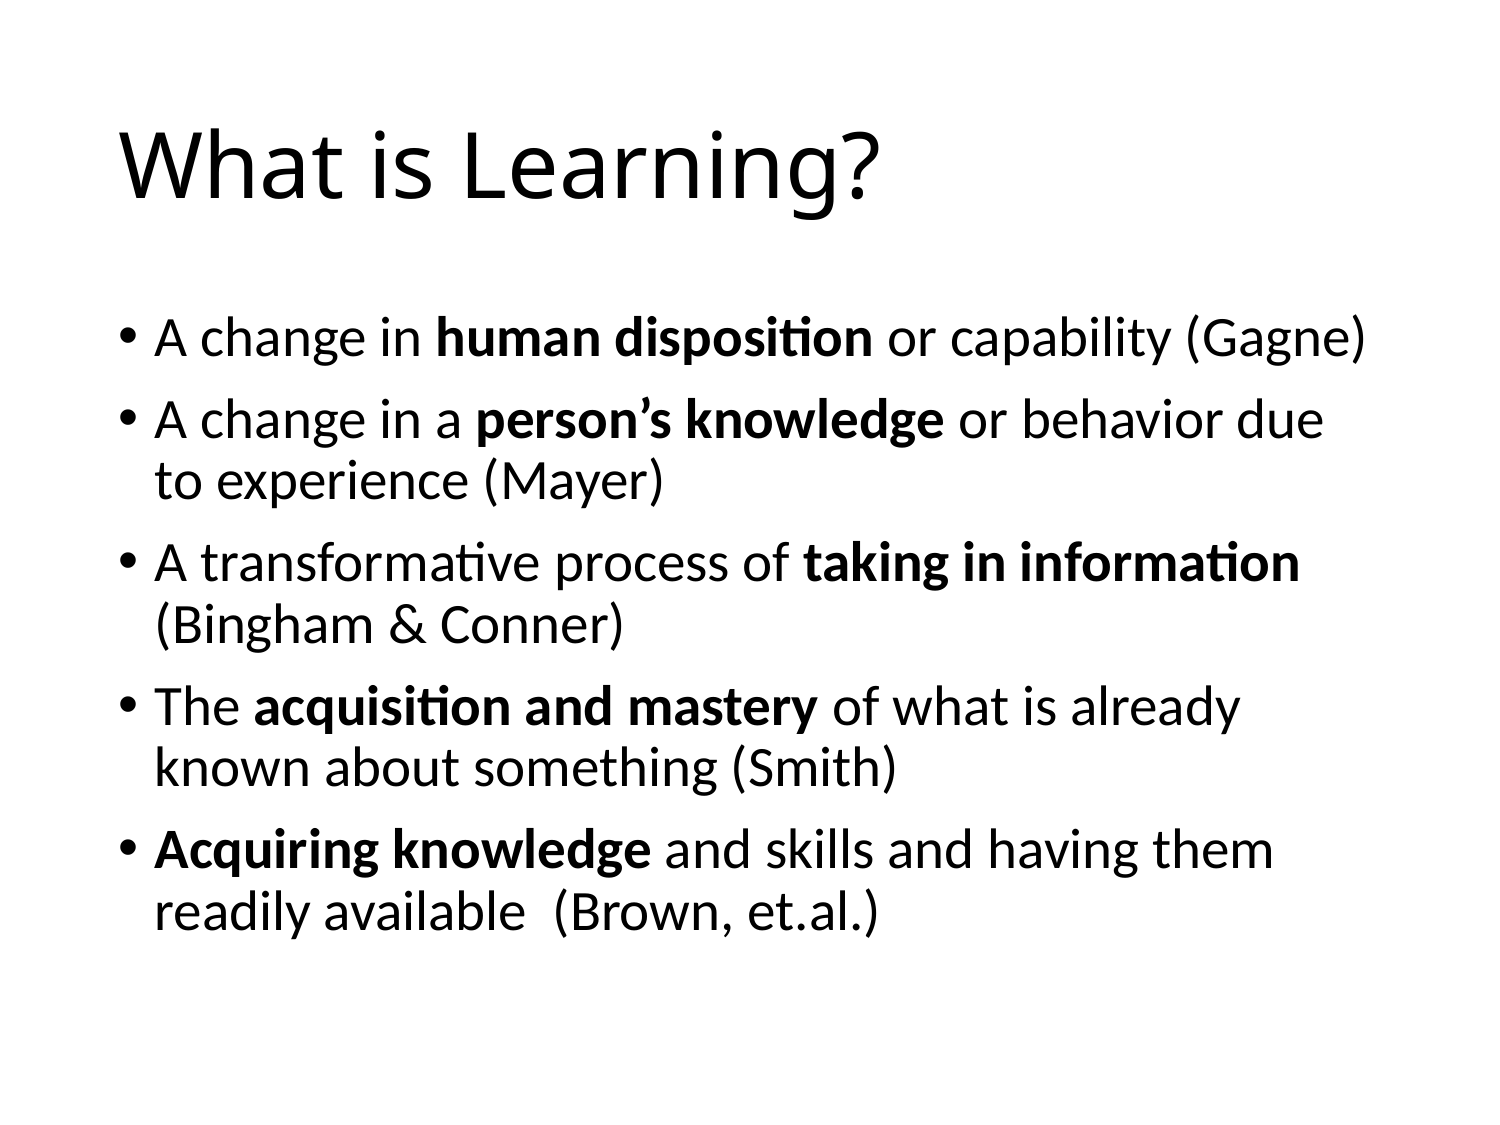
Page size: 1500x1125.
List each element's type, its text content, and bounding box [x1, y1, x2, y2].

title What is Learning? [103, 59, 1397, 278]
list A change in human disposition or capability (Gagne) A change in a person’s knowledge or behavior due to experience (Mayer) A transformative process of taking in information (Bingham & Conner) The acquisition and mastery of what is already known about something (Smith) Acquiring knowledge and skills and having them readily available (Brown, et.al.) [103, 299, 1397, 1014]
